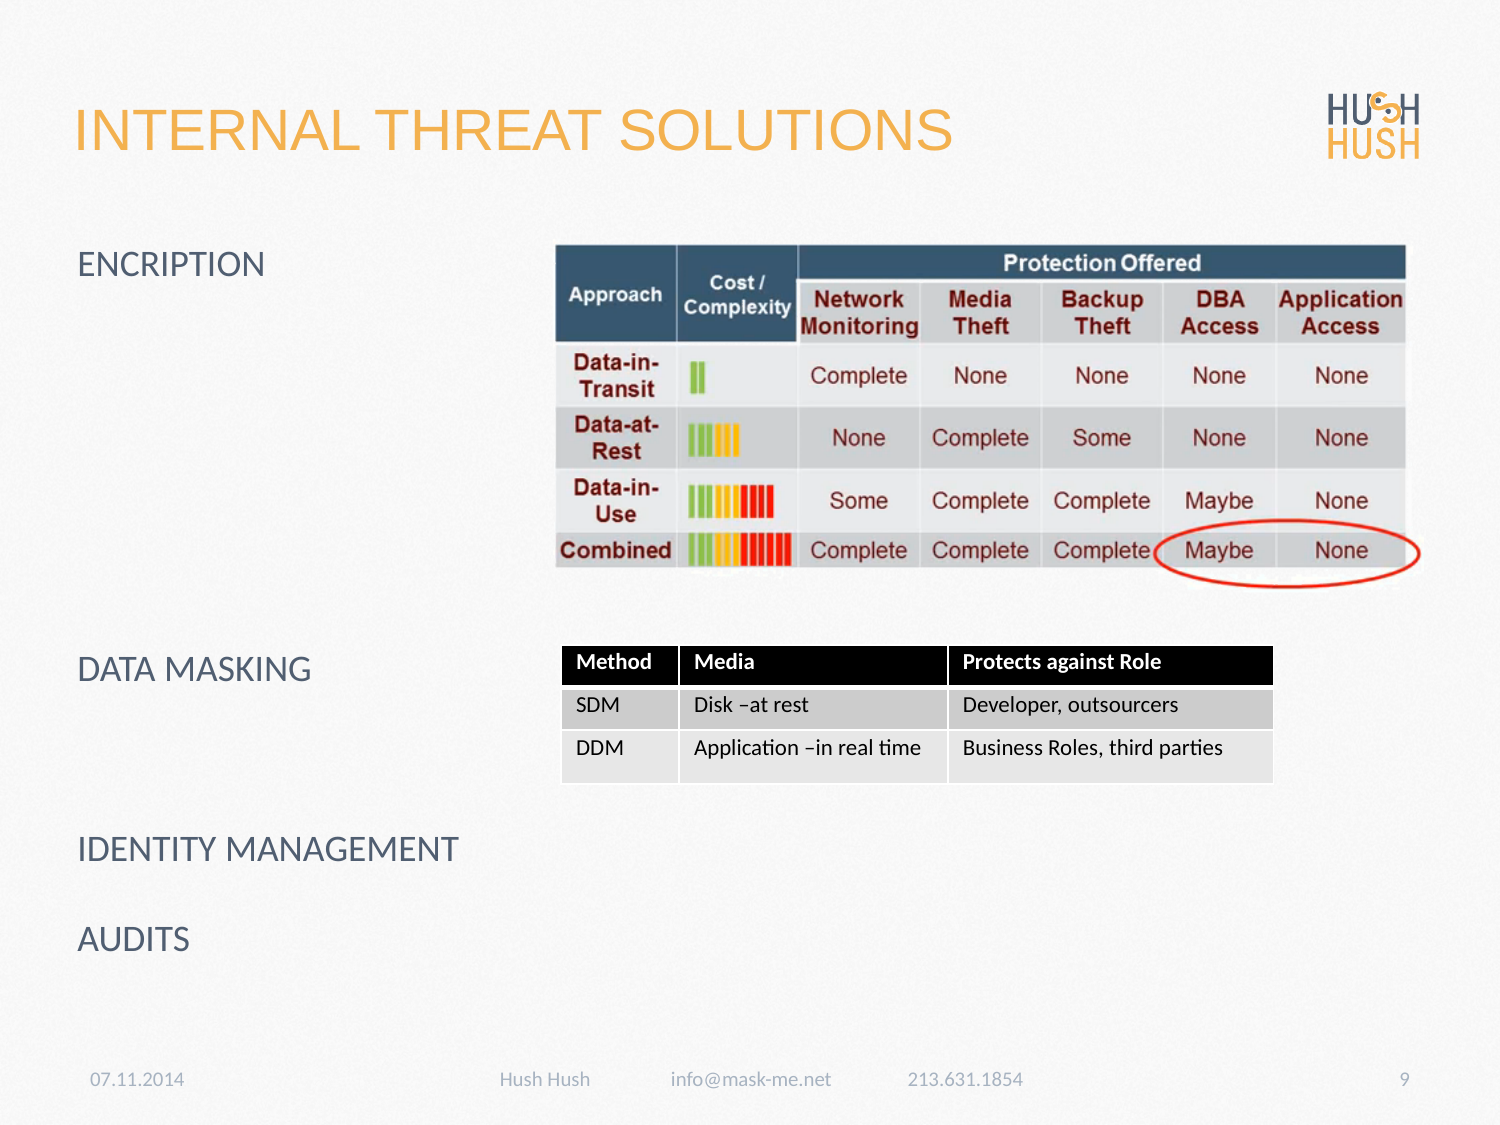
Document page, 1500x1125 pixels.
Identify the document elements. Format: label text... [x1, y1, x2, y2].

table_header Protects against Role [949, 646, 1273, 685]
table_cell Developer, outsourcers [949, 690, 1273, 729]
table_cell Business Roles, third parties [949, 731, 1273, 783]
table_cell Disk –at rest [680, 690, 947, 729]
title INTERNAL THREAT SOLUTIONS [59, 85, 1365, 168]
table_header Method [562, 646, 678, 685]
table_cell Application –in real time [680, 731, 947, 783]
text_box ENCRIPTION DATA MASKING IDENTITY MANAGEMENT AUDITS [62, 231, 526, 967]
picture [0, 0, 1500, 1125]
table_cell DDM [562, 731, 678, 783]
table_header Media [680, 646, 947, 685]
table_cell SDM [562, 690, 678, 729]
